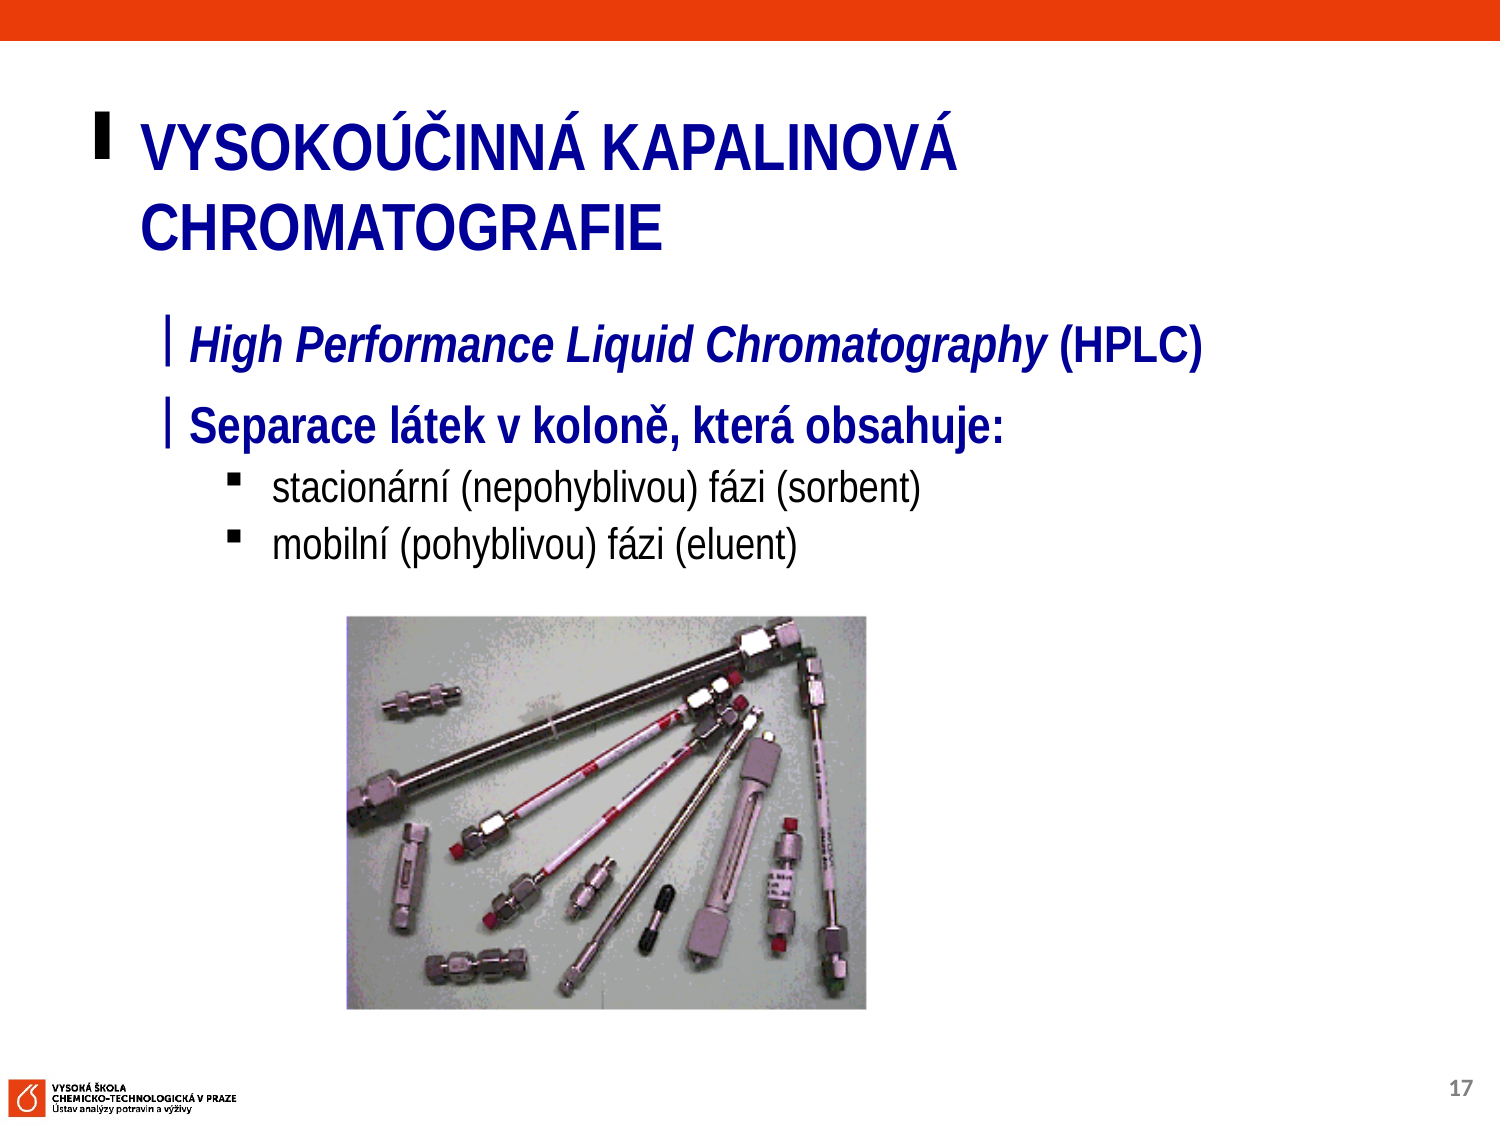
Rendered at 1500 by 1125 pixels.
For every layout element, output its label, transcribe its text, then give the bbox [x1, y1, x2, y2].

text_box VYSOKOÚČINNÁ KAPALINOVÁ CHROMATOGRAFIE [93, 103, 1454, 264]
picture [226, 609, 971, 1014]
text_box High Performance Liquid Chromatography (HPLC) Separace látek v koloně, která obsahuje: stacionární (nepohyblivou) fázi (sorbent) mobilní (pohyblivou) fázi (eluent) [146, 317, 1401, 569]
picture [0, 1071, 244, 1125]
